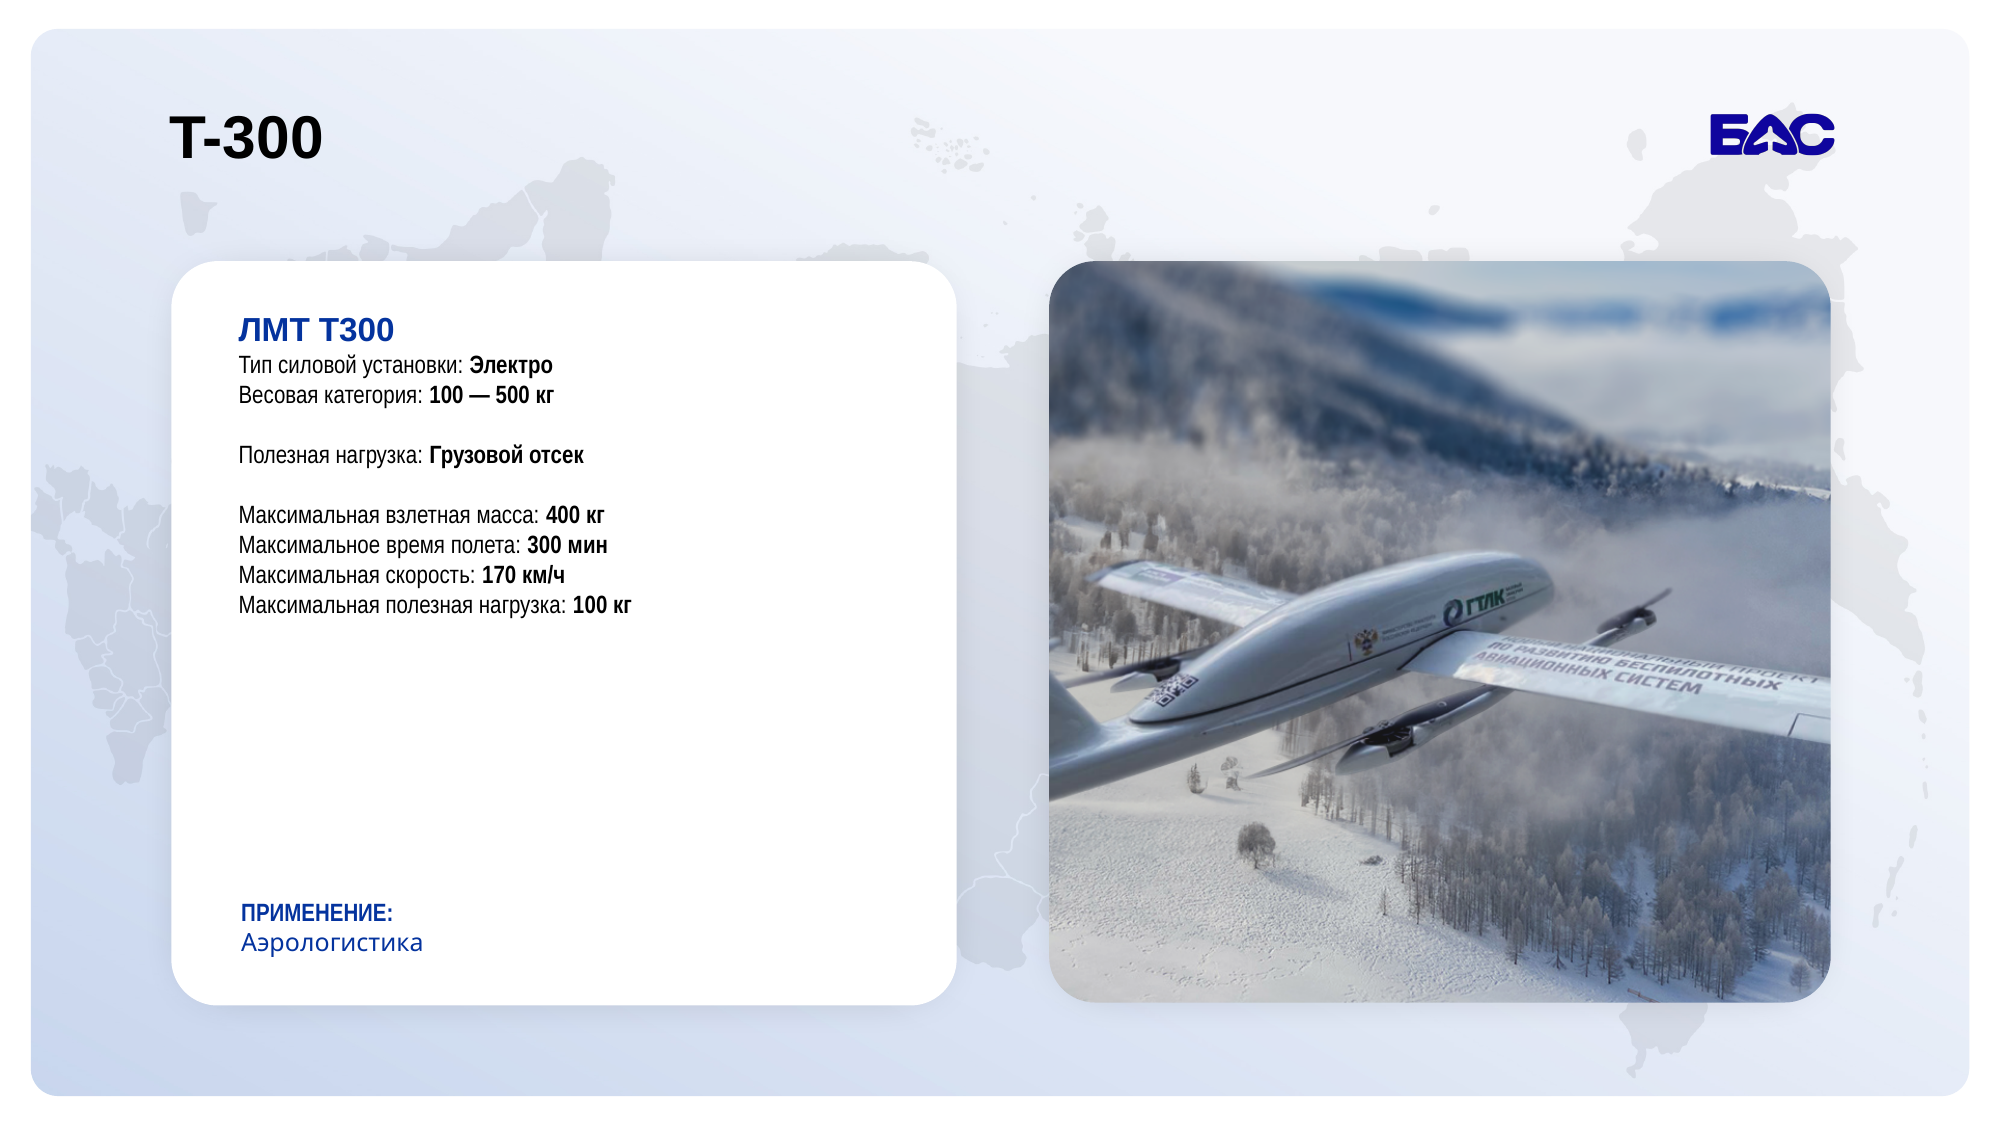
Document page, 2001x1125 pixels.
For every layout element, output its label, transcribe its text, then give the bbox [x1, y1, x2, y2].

text_box ПРИМЕНЕНИЕ: Аэрологистика [241, 896, 425, 957]
picture [30, 28, 1970, 1097]
text_box [170, 260, 958, 1007]
text_box T-300 [169, 98, 1461, 172]
text_box ЛМТ Т300 Тип силовой установки: Электро Весовая категория: 100 — 500 кг Полезная нагрузка: Грузовой отсек Максимальная взлетная масса: 400 кг Максимальное время полета: 300 мин Максимальная скорость: 170 км/ч Максимальная полезная нагрузка: 100 кг [238, 308, 885, 678]
